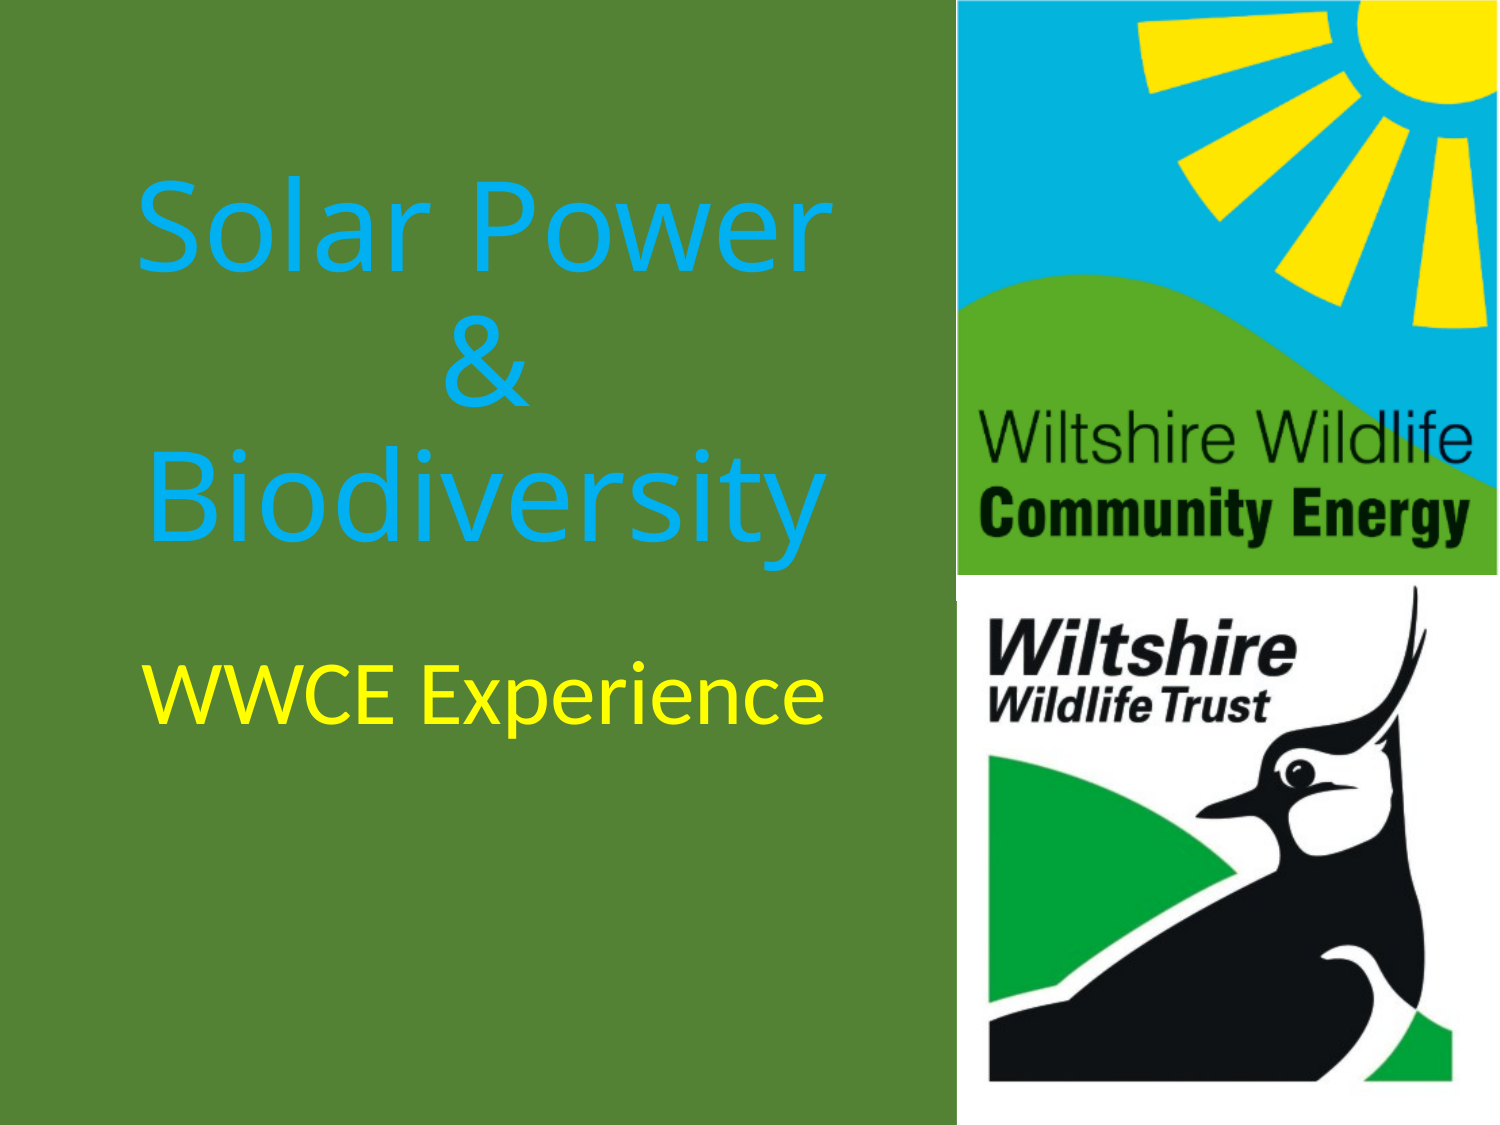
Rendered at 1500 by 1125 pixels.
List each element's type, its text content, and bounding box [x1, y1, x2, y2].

picture [956, 0, 1500, 1125]
title Solar Power & Biodiversity [112, 184, 858, 576]
subtitle WWCE Experience [112, 637, 858, 910]
